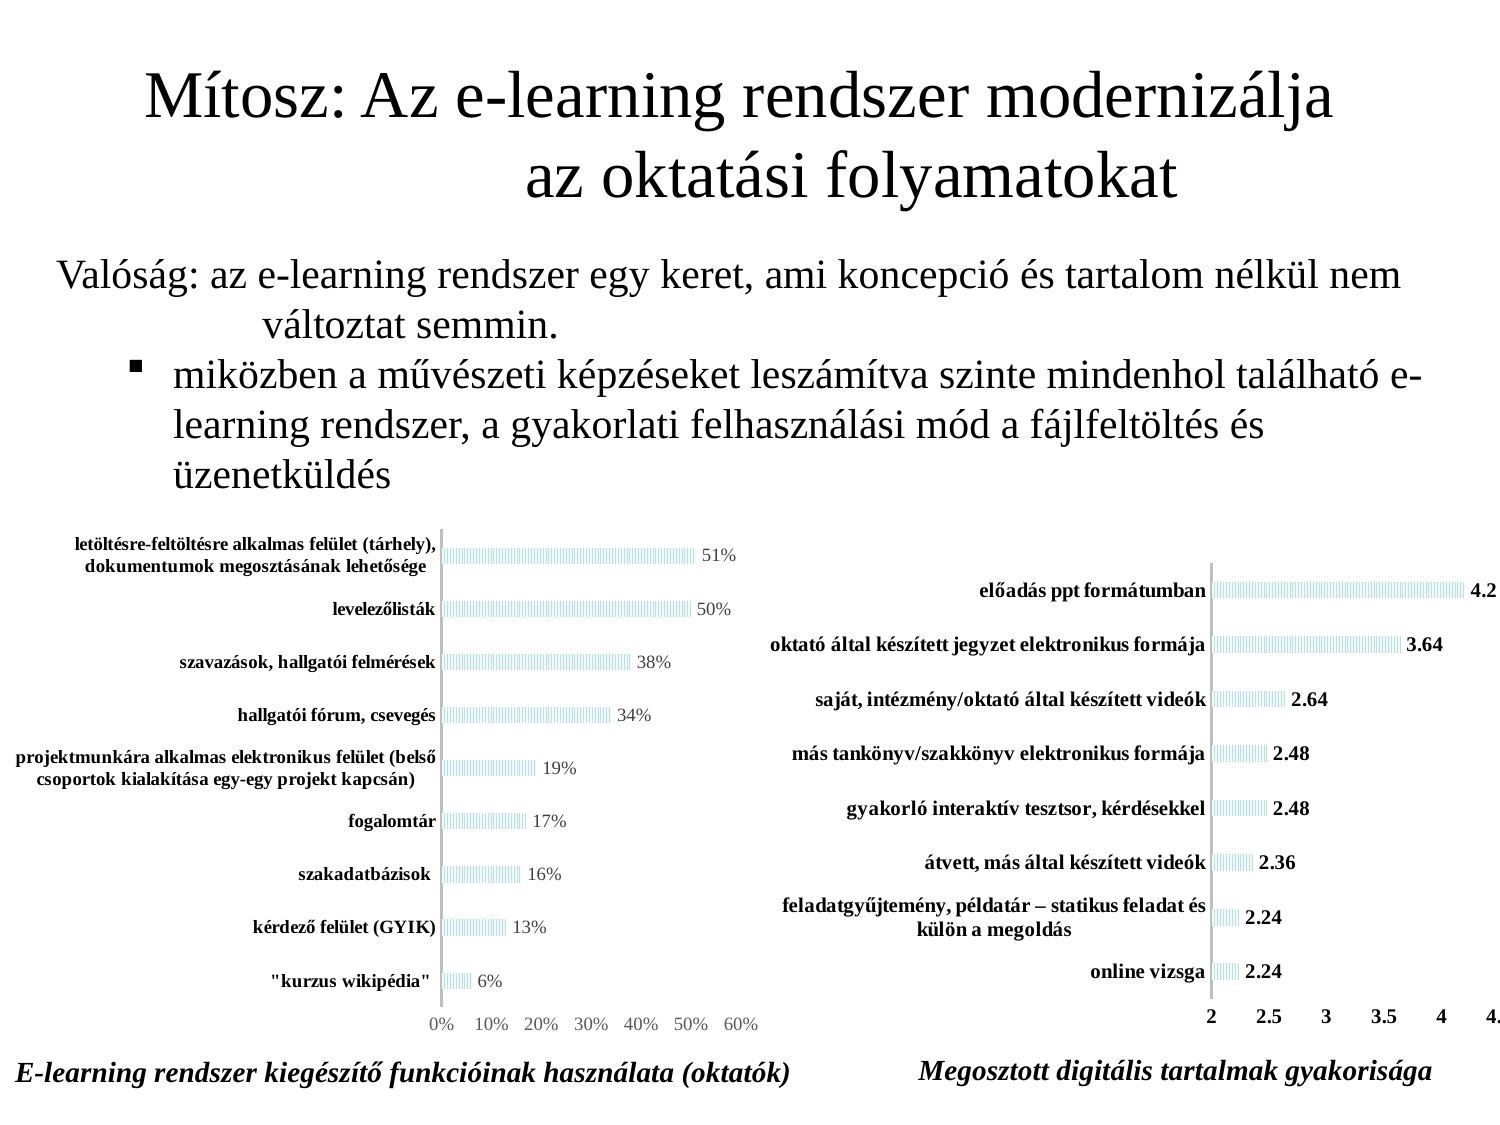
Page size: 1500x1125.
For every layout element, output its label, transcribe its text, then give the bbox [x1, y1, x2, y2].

text_box Valóság: az e-learning rendszer egy keret, ami koncepció és tartalom nélkül nem változtat semmin. miközben a művészeti képzéseket leszámítva szinte mindenhol található e-learning rendszer, a gyakorlati felhasználási mód a fájlfeltöltés és üzenetküldés [41, 239, 1469, 504]
chart [0, 518, 1500, 1046]
text_box Megosztott digitális tartalmak gyakorisága [903, 1048, 1486, 1094]
title Mítosz: Az e-learning rendszer modernizálja az oktatási folyamatokat [29, 59, 1469, 202]
text_box E-learning rendszer kiegészítő funkcióinak használata (oktatók) [0, 1048, 816, 1096]
